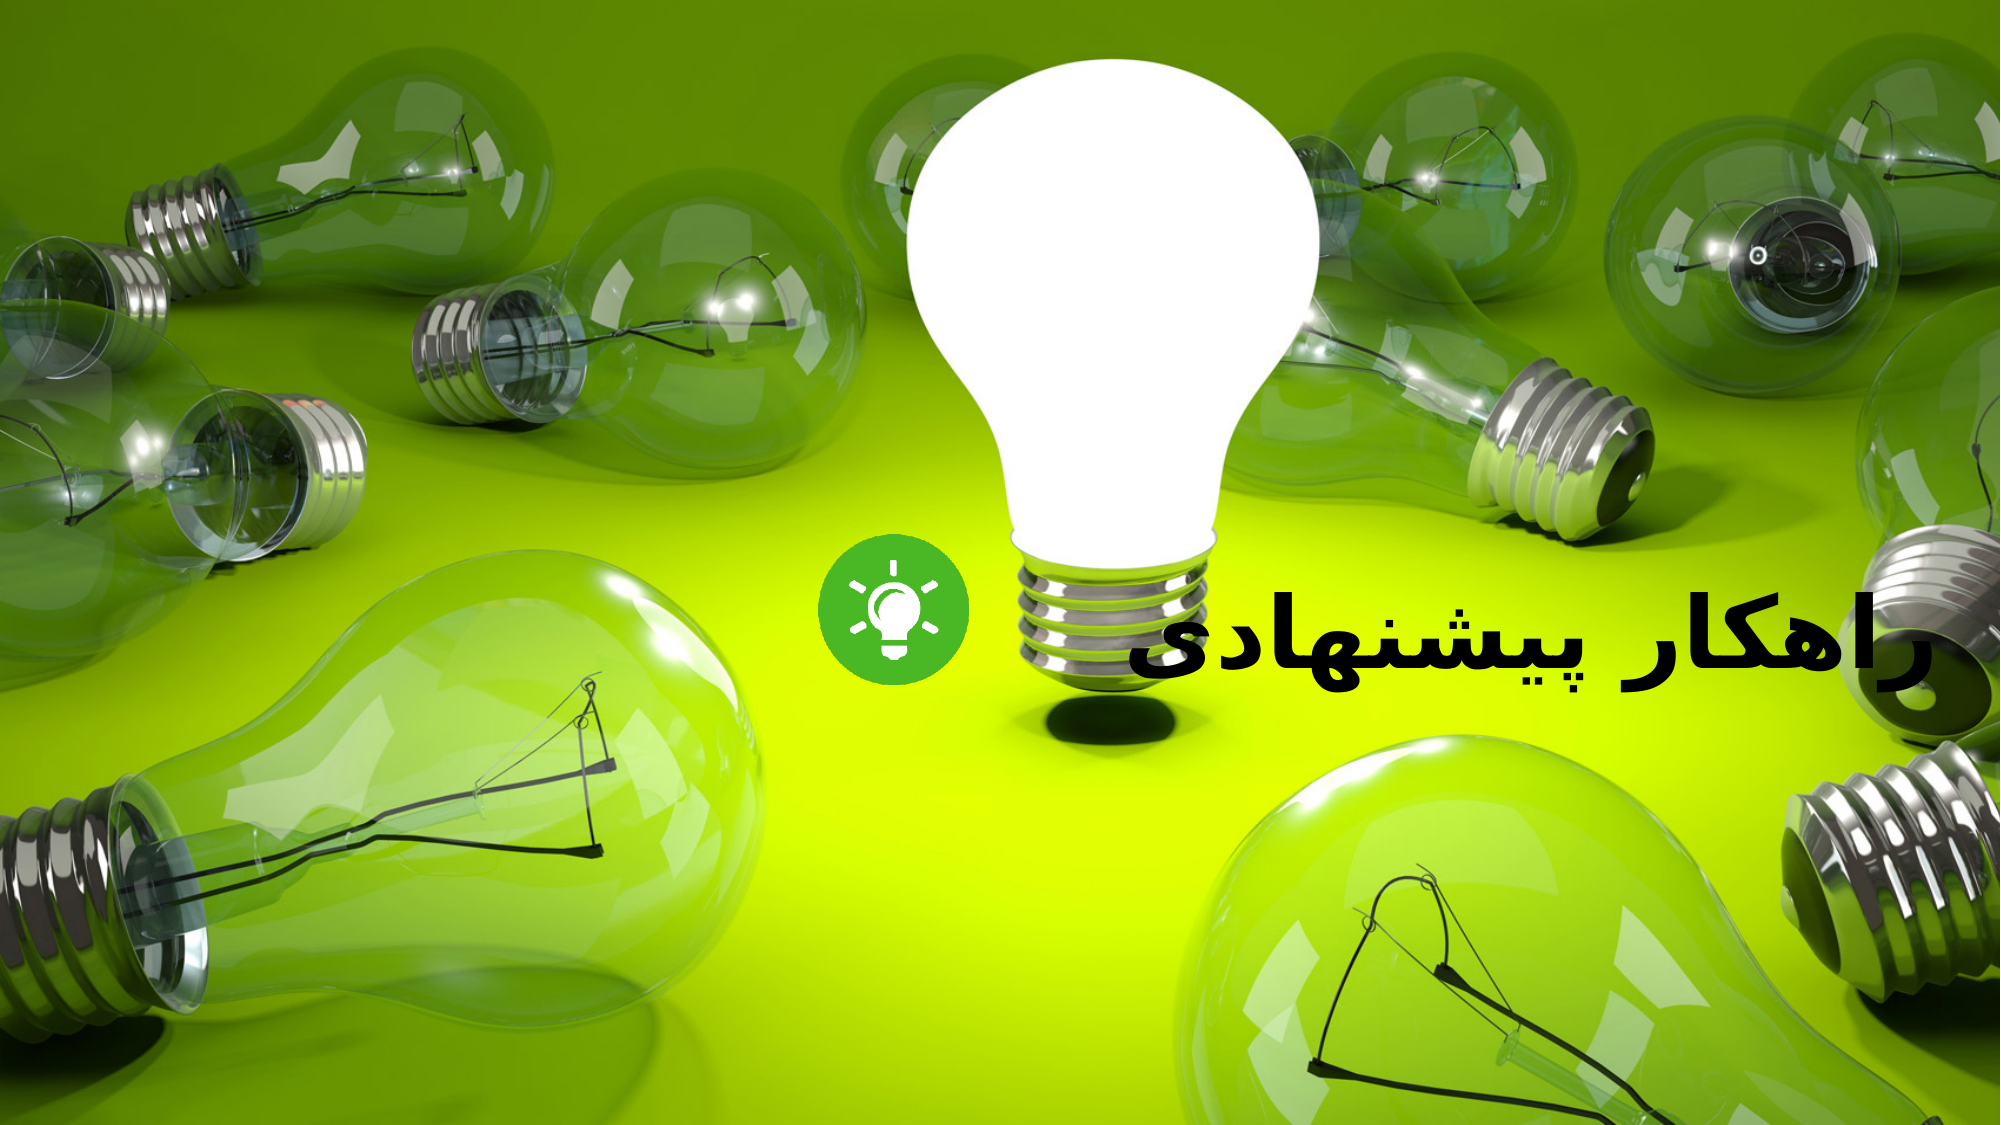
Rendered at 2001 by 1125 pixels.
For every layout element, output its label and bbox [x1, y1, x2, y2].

picture [818, 534, 969, 685]
list [0, 0, 2000, 1125]
